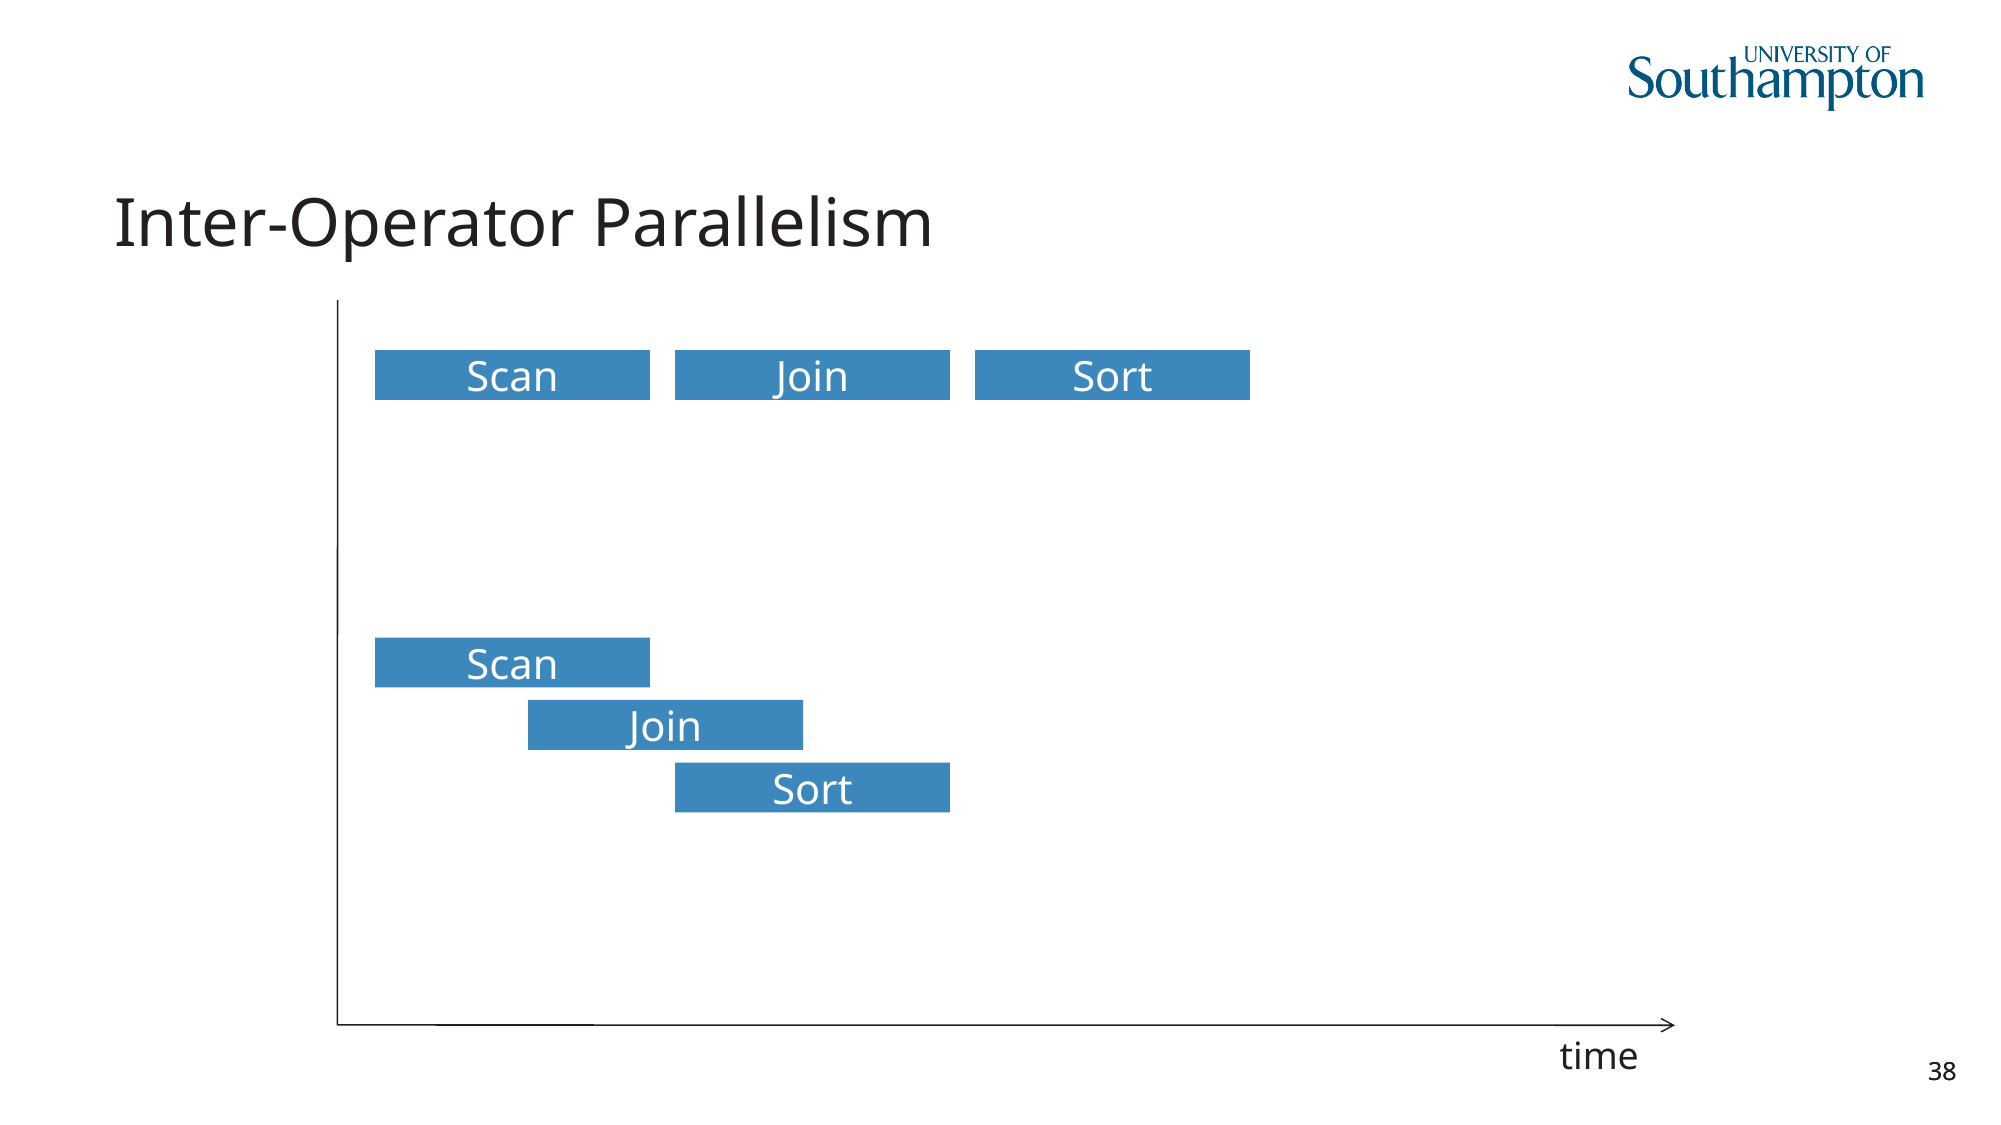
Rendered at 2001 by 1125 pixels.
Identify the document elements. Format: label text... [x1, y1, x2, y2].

text_box Scan [374, 349, 651, 401]
picture [1869, 48, 1877, 60]
title Inter-Operator Parallelism [102, 113, 1898, 268]
text_box Scan [374, 636, 651, 662]
text_box Join [527, 699, 804, 751]
text_box time [1544, 1026, 1654, 1084]
text_box Sort [974, 349, 1251, 401]
text_box Sort [674, 761, 951, 814]
picture [1629, 46, 1924, 111]
text_box Join [674, 349, 951, 401]
picture [1629, 71, 1648, 95]
text_box Scan [374, 663, 651, 688]
slide_number 38 [1897, 1046, 1969, 1094]
